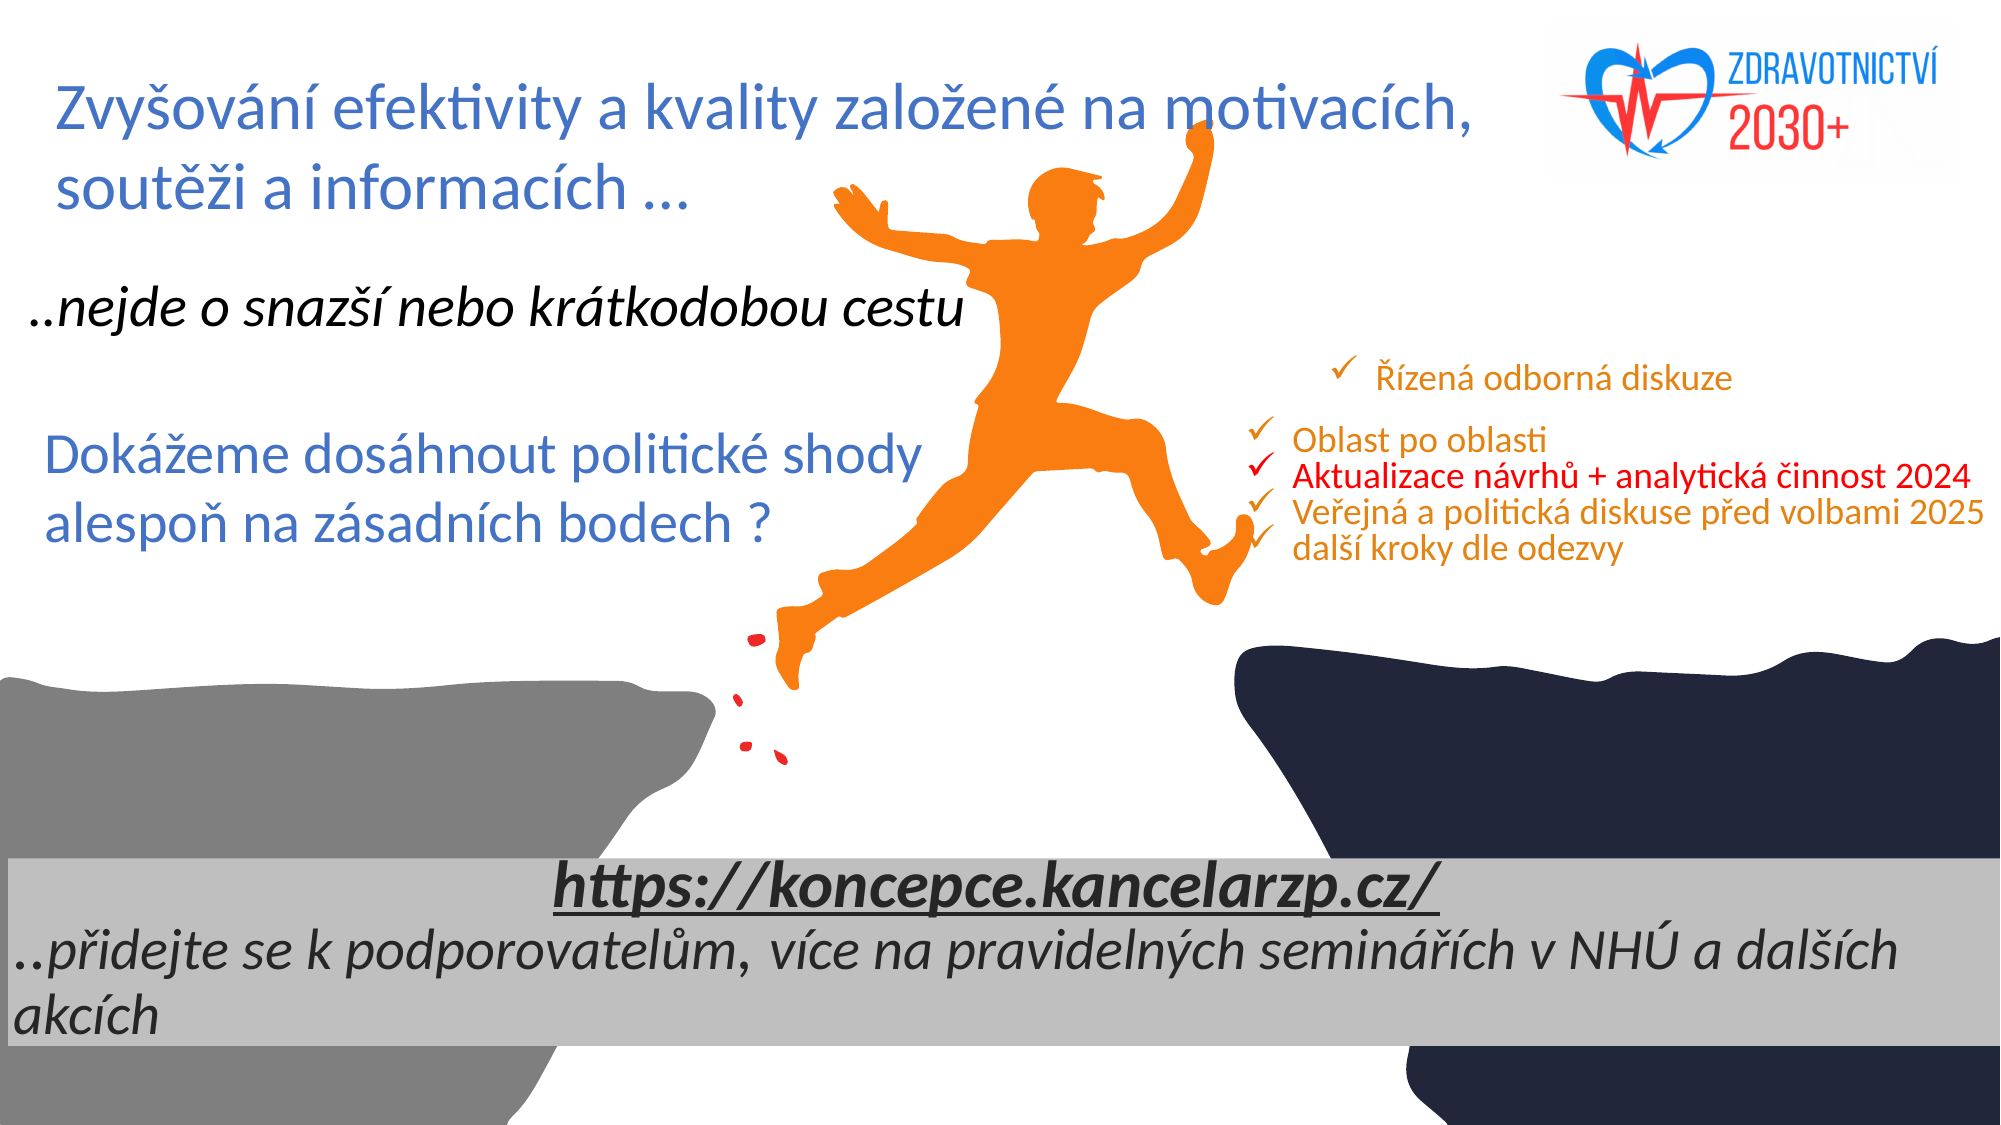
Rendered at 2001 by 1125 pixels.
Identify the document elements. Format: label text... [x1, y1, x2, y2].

text_box Dokážeme dosáhnout politické shody alespoň na zásadních bodech ? [29, 357, 956, 562]
text_box [0, 677, 716, 1125]
text_box Oblast po oblasti Aktualizace návrhů + analytická činnost 2024 Veřejná a politická diskuse před volbami 2025 další kroky dle odezvy [1230, 416, 2000, 592]
text_box [956, 231, 1230, 606]
text_box [1406, 1046, 2000, 1125]
text_box Řízená odborná diskuze [1313, 354, 1936, 406]
text_box ..nejde o snazší nebo krátkodobou cestu [13, 210, 1030, 345]
text_box Zvyšování efektivity a kvality založené na motivacích, soutěži a informacích … [41, 5, 1535, 231]
text_box [776, 562, 944, 690]
picture [1547, 21, 1970, 187]
text_box [1234, 637, 2000, 858]
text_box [732, 634, 788, 766]
text_box https://koncepce.kancelarzp.cz/ ..přidejte se k podporovatelům, více na pravidelných seminářích v NHÚ a dalších akcích [8, 858, 2000, 1046]
